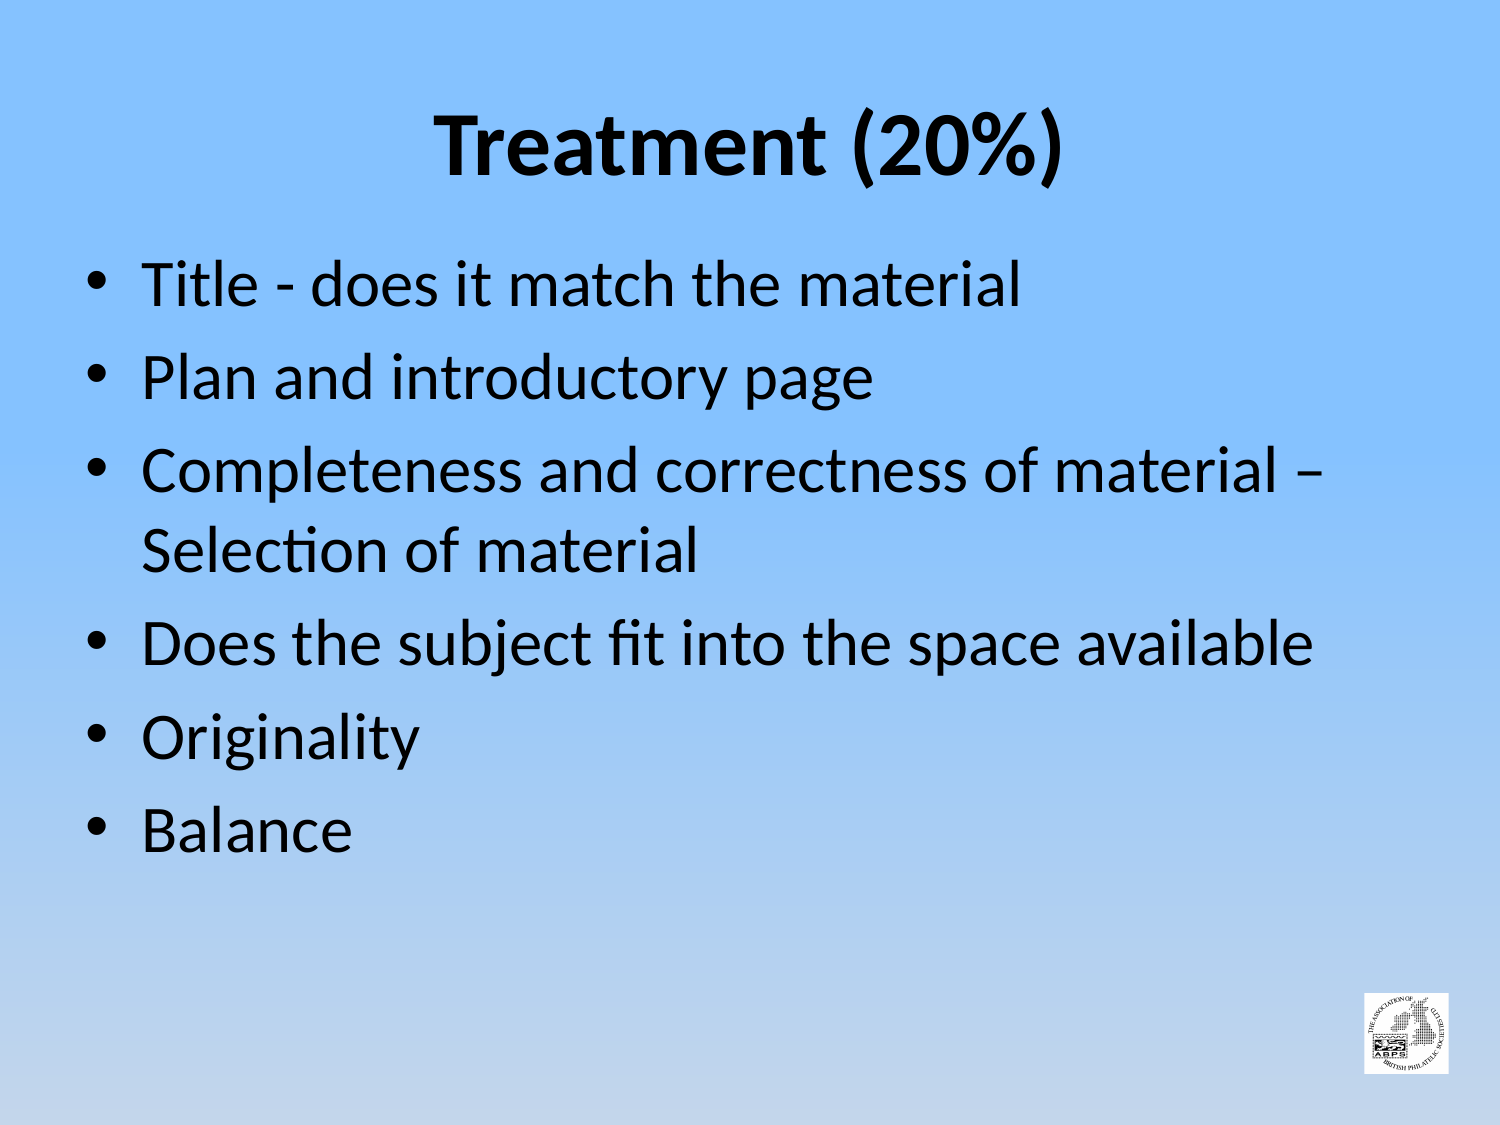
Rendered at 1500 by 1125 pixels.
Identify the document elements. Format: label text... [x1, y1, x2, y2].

list Title - does it match the material Plan and introductory page Completeness and correctness of material – Selection of material Does the subject fit into the space available Originality Balance [70, 231, 1421, 910]
title Treatment (20%) [75, 45, 1425, 233]
picture [1364, 992, 1449, 1075]
